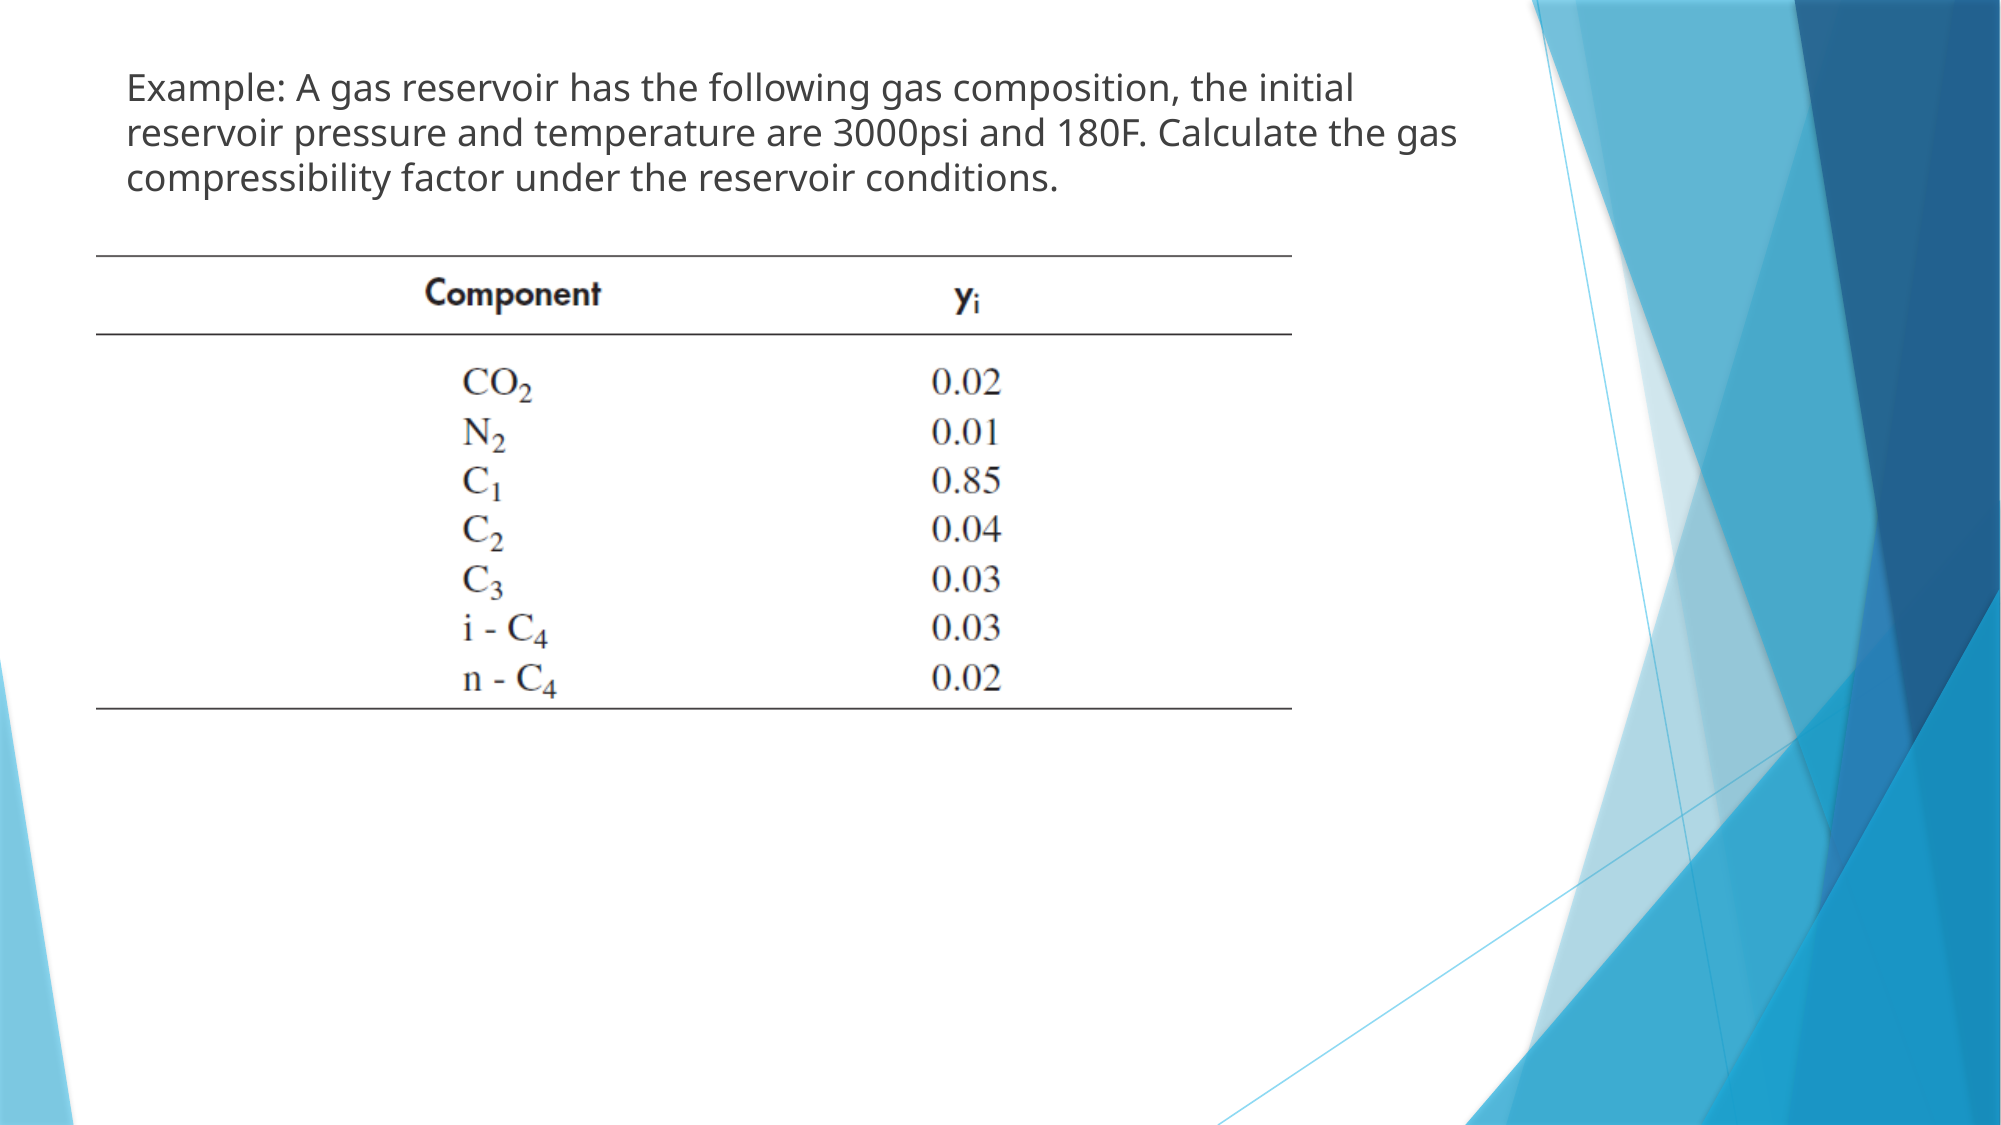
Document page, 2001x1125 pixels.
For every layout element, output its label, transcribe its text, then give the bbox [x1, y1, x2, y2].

list Example: A gas reservoir has the following gas composition, the initial reservoir pressure and temperature are 3000psi and 180F. Calculate the gas compressibility factor under the reservoir conditions. [111, 56, 1522, 992]
picture [96, 206, 1293, 738]
